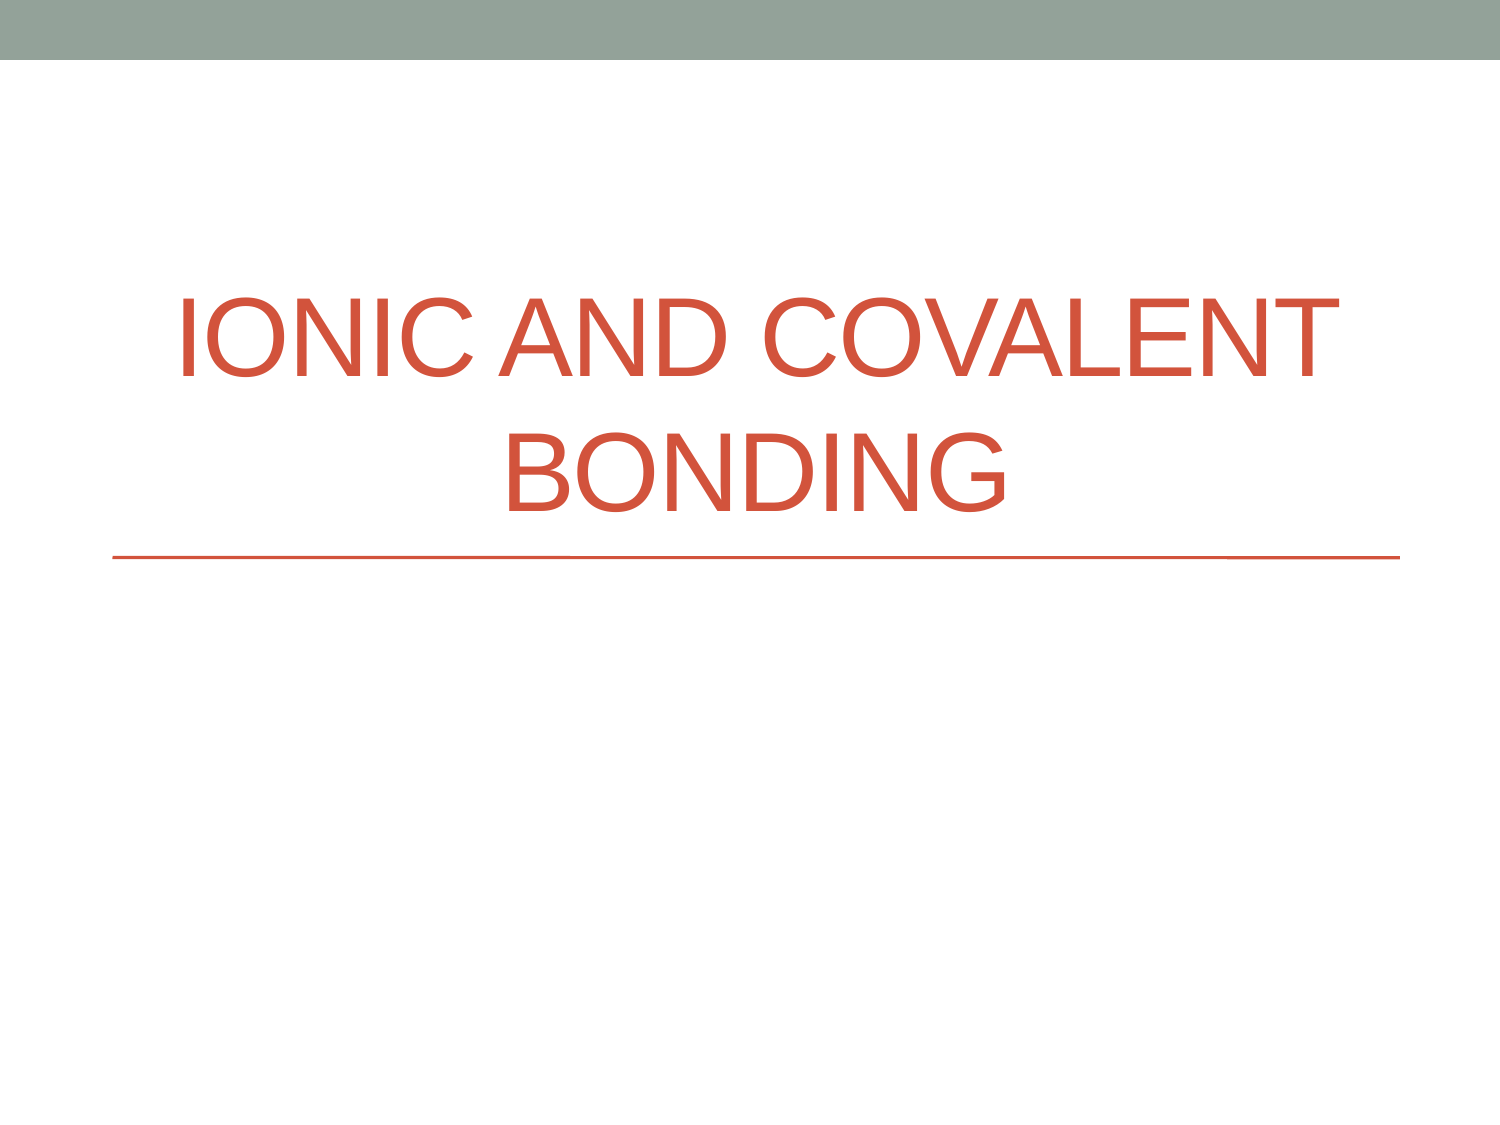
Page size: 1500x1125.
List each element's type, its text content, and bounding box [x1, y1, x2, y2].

title Ionic and Covalent Bonding [112, 224, 1400, 542]
